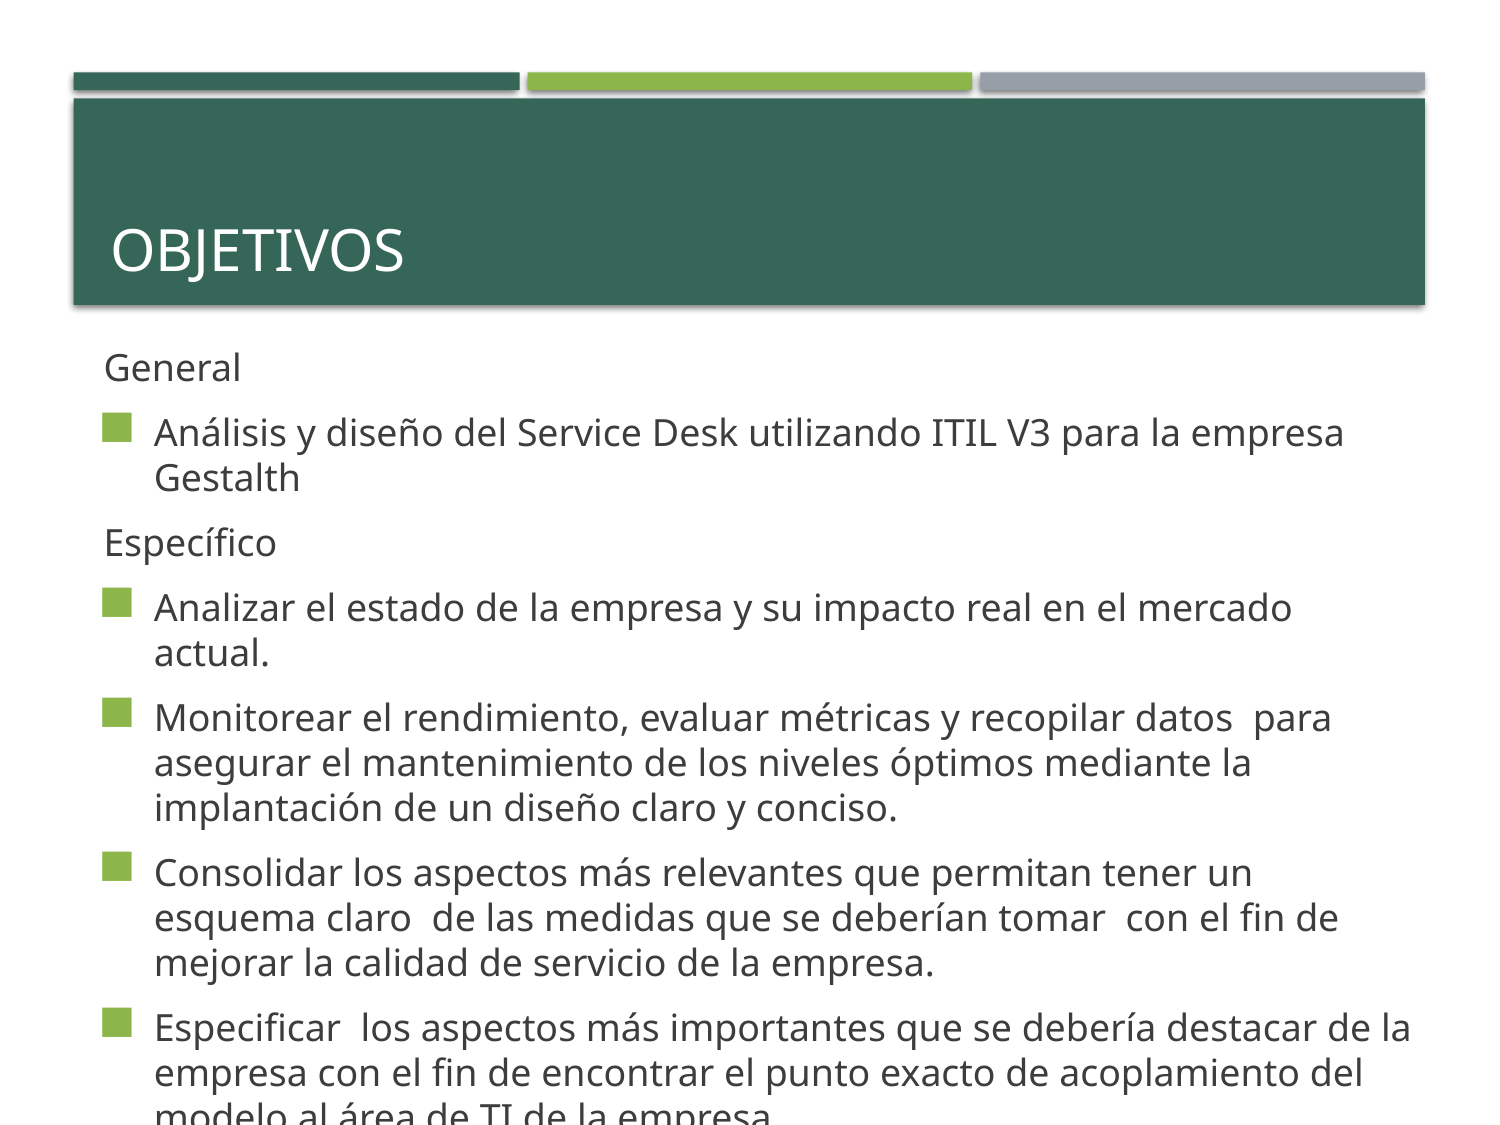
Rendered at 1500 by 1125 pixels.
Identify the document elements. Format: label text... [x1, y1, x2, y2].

title objetivos [95, 112, 1406, 291]
list General Análisis y diseño del Service Desk utilizando ITIL V3 para la empresa Gestalth Específico Analizar el estado de la empresa y su impacto real en el mercado actual. Monitorear el rendimiento, evaluar métricas y recopilar datos para asegurar el mantenimiento de los niveles óptimos mediante la implantación de un diseño claro y conciso. Consolidar los aspectos más relevantes que permitan tener un esquema claro de las medidas que se deberían tomar con el fin de mejorar la calidad de servicio de la empresa. Especificar los aspectos más importantes que se debería destacar de la empresa con el fin de encontrar el punto exacto de acoplamiento del modelo al área de TI de la empresa. [88, 336, 1436, 1125]
